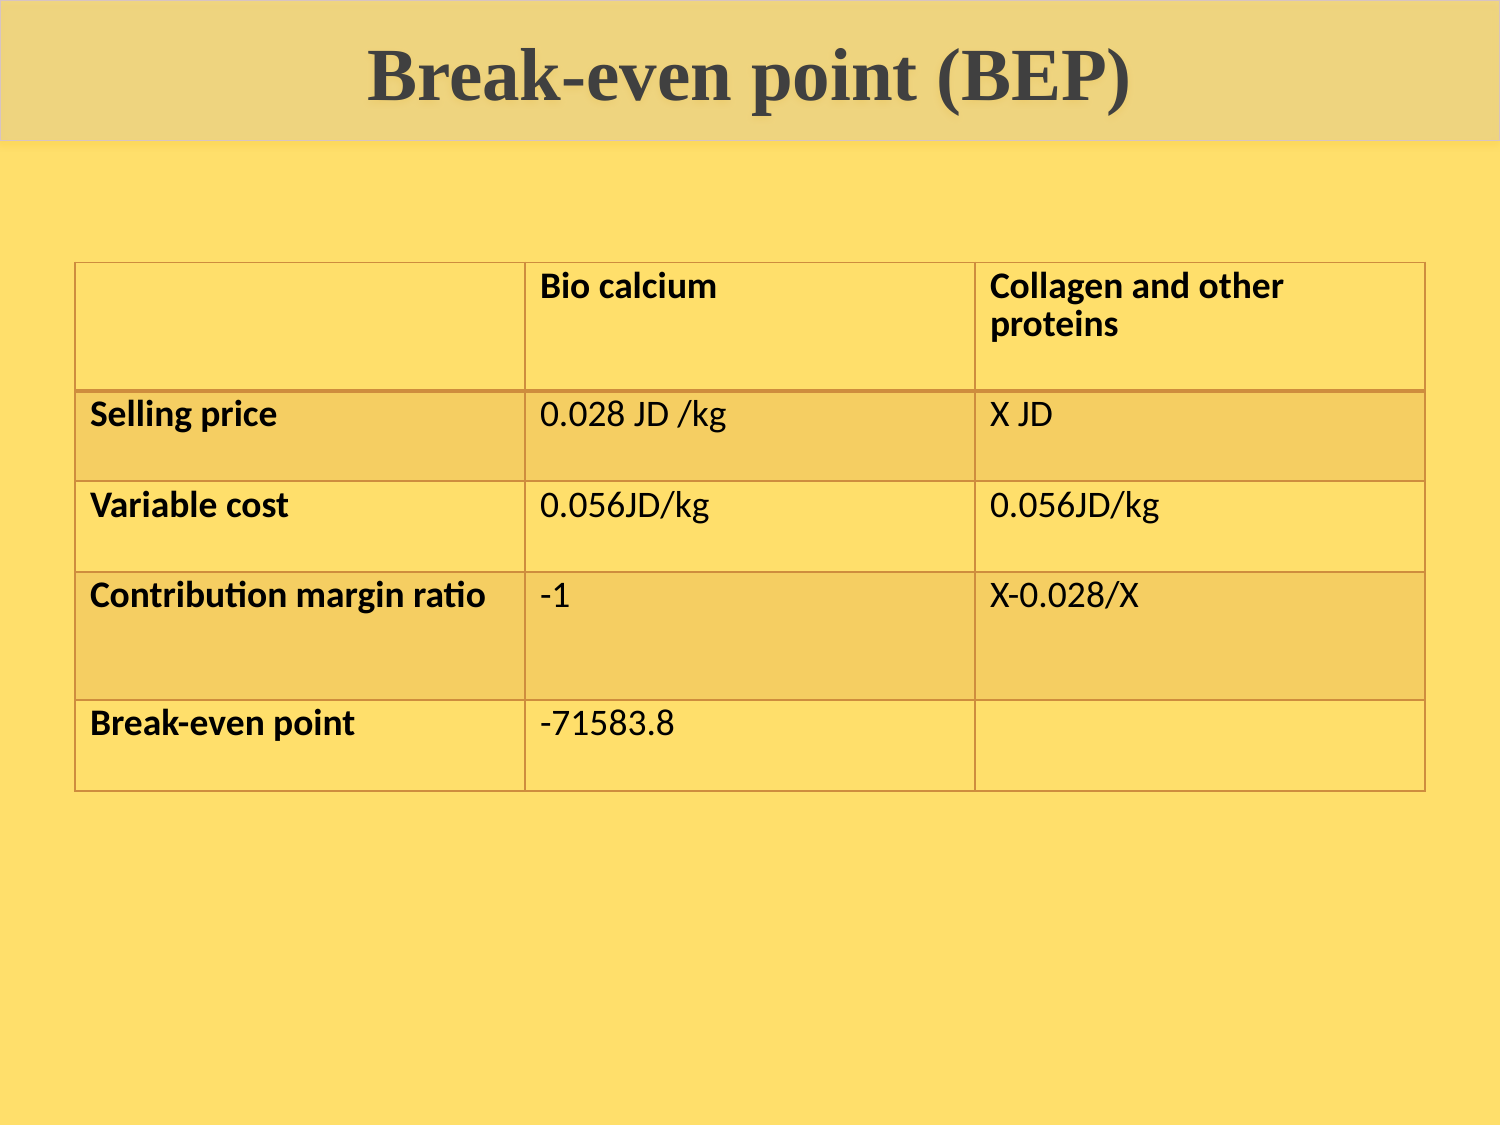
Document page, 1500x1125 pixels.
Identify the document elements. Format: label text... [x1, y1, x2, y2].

table_cell 0.028 JD /kg [526, 393, 974, 480]
table_cell X-0.028/X [976, 573, 1424, 699]
table_cell Selling price [76, 393, 524, 480]
table_header [76, 263, 524, 389]
table_header Collagen and other proteins [976, 263, 1424, 389]
table_cell 0.056JD/kg [976, 482, 1424, 571]
table_header Bio calcium [526, 263, 974, 389]
table_cell [976, 701, 1424, 790]
table_cell Break-even point [76, 701, 524, 790]
table_cell 0.056JD/kg [526, 482, 974, 571]
text_box Break-even point (BEP) [0, 0, 1500, 141]
table_cell Contribution margin ratio [76, 573, 524, 699]
table_cell -71583.8 [526, 701, 974, 790]
table_cell Variable cost [76, 482, 524, 571]
table_cell X JD [976, 393, 1424, 480]
table_cell -1 [526, 573, 974, 699]
